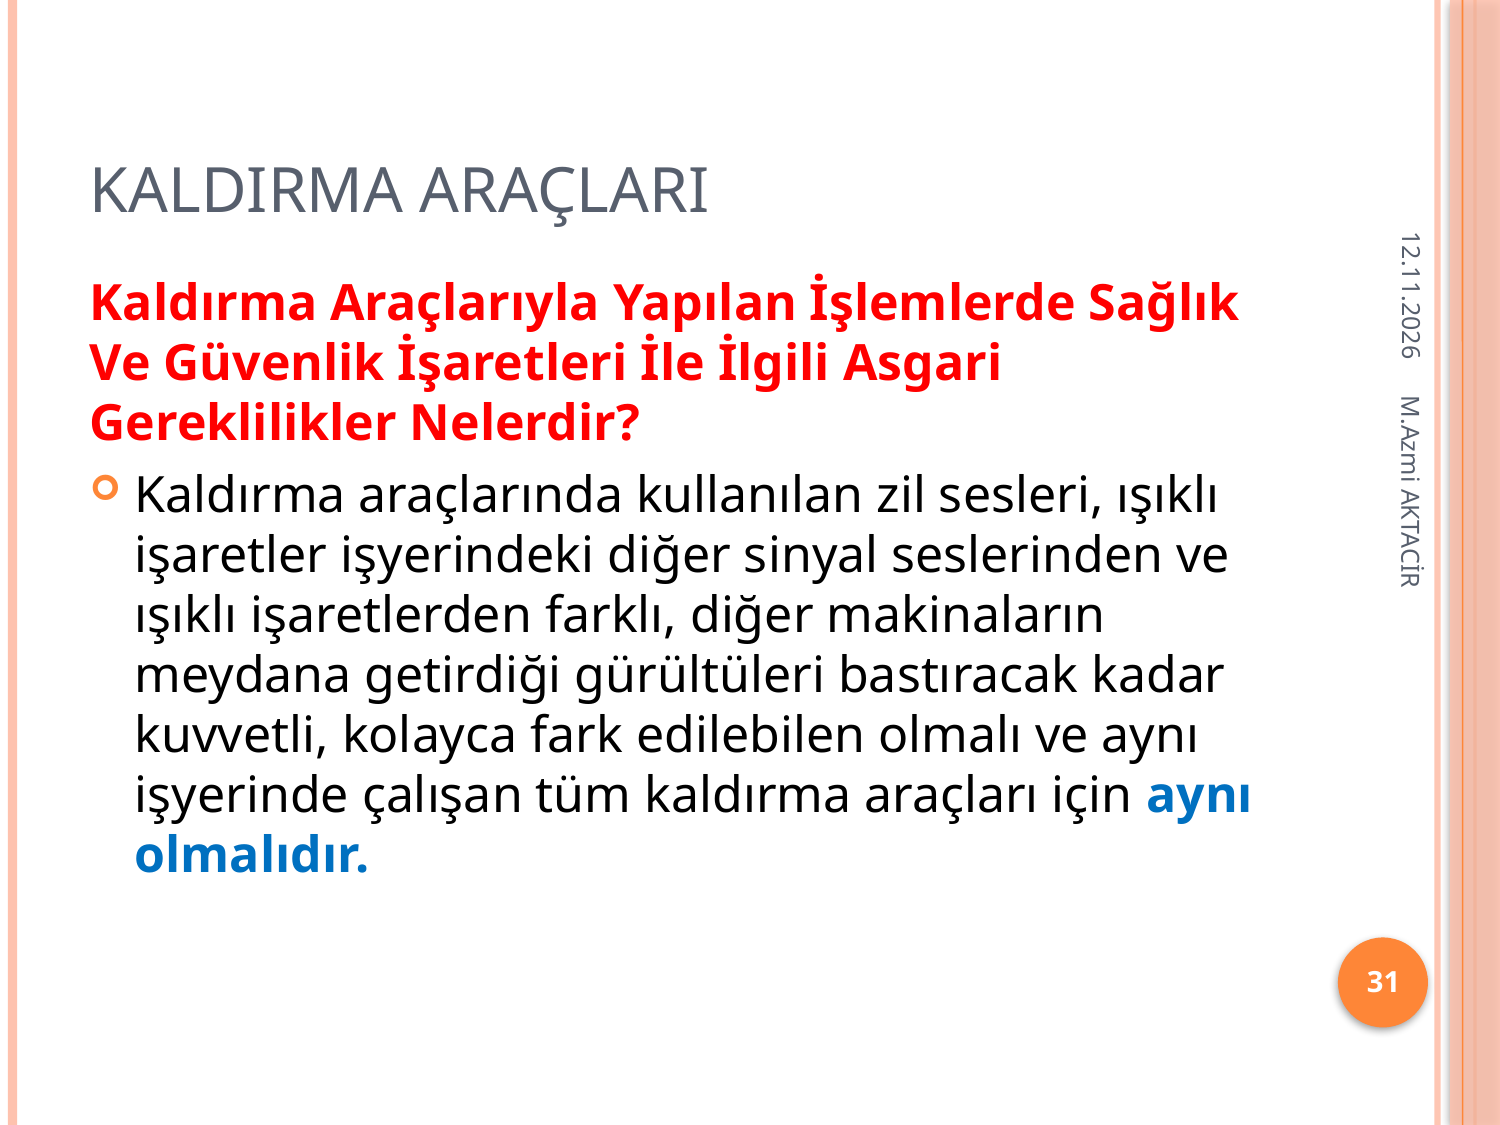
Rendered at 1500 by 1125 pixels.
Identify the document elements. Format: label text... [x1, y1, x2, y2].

list Kaldırma Araçlarıyla Yapılan İşlemlerde Sağlık Ve Güvenlik İşaretleri İle İlgili Asgari Gereklilikler Nelerdir? Kaldırma araçlarında kullanılan zil sesleri, ışıklı işaretler işyerindeki diğer sinyal seslerinden ve ışıklı işaretlerden farklı, diğer makinaların meydana getirdiği gürültüleri bastıracak kadar kuvvetli, kolayca fark edilebilen olmalı ve aynı işyerinde çalışan tüm kaldırma araçları için aynı olmalıdır. [75, 262, 1300, 1062]
title Kaldırma Araçları [75, 45, 1300, 233]
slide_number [1378, 43, 1442, 374]
footer M.Azmi AKTACİR [1379, 380, 1440, 906]
slide_number 31 [1333, 940, 1434, 1027]
